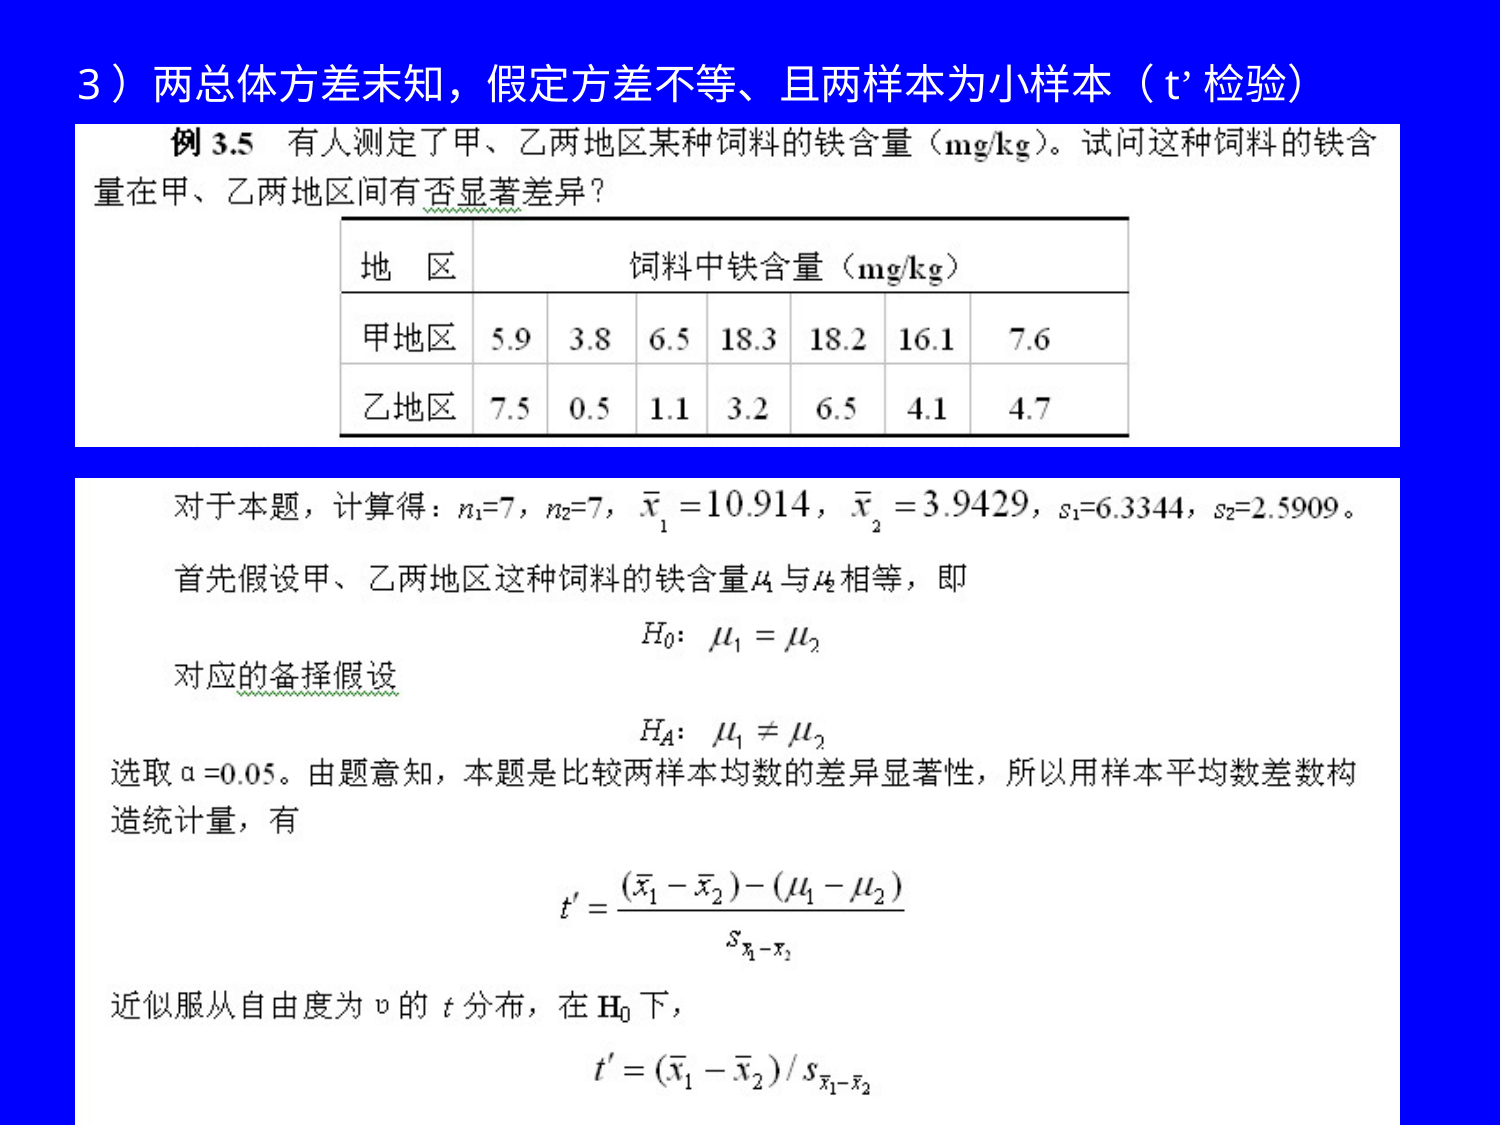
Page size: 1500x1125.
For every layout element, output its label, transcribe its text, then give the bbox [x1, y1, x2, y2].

picture [74, 124, 1401, 447]
text_box 3）两总体方差末知，假定方差不等、且两样本为小样本（t’检验） [62, 50, 1388, 115]
picture [74, 478, 1401, 1125]
